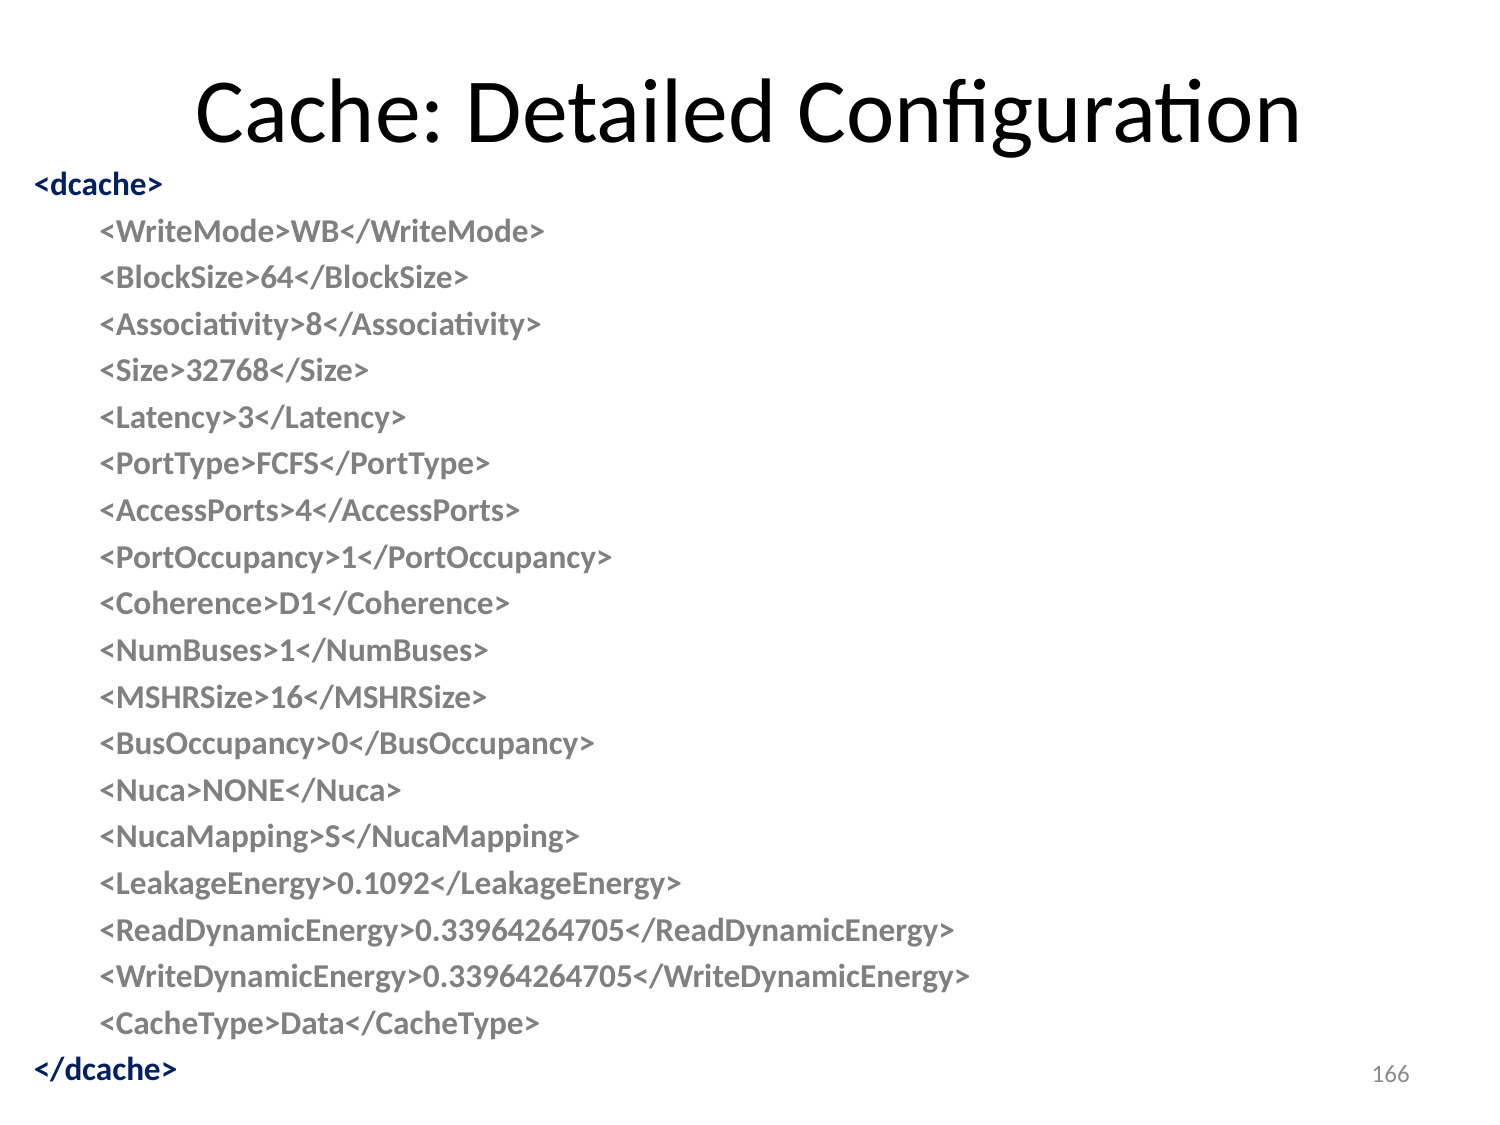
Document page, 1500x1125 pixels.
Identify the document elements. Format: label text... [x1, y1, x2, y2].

slide_number 166 [1074, 1042, 1425, 1103]
list <dcache> <WriteMode>WB</WriteMode> <BlockSize>64</BlockSize> <Associativity>8</Associativity> <Size>32768</Size> <Latency>3</Latency> <PortType>FCFS</PortType> <AccessPorts>4</AccessPorts> <PortOccupancy>1</PortOccupancy> <Coherence>D1</Coherence> <NumBuses>1</NumBuses> <MSHRSize>16</MSHRSize> <BusOccupancy>0</BusOccupancy> <Nuca>NONE</Nuca> <NucaMapping>S</NucaMapping> <LeakageEnergy>0.1092</LeakageEnergy> <ReadDynamicEnergy>0.33964264705</ReadDynamicEnergy> <WriteDynamicEnergy>0.33964264705</WriteDynamicEnergy> <CacheType>Data</CacheType> </dcache> [18, 154, 1482, 1108]
title Cache: Detailed Configuration [75, 12, 1425, 154]
